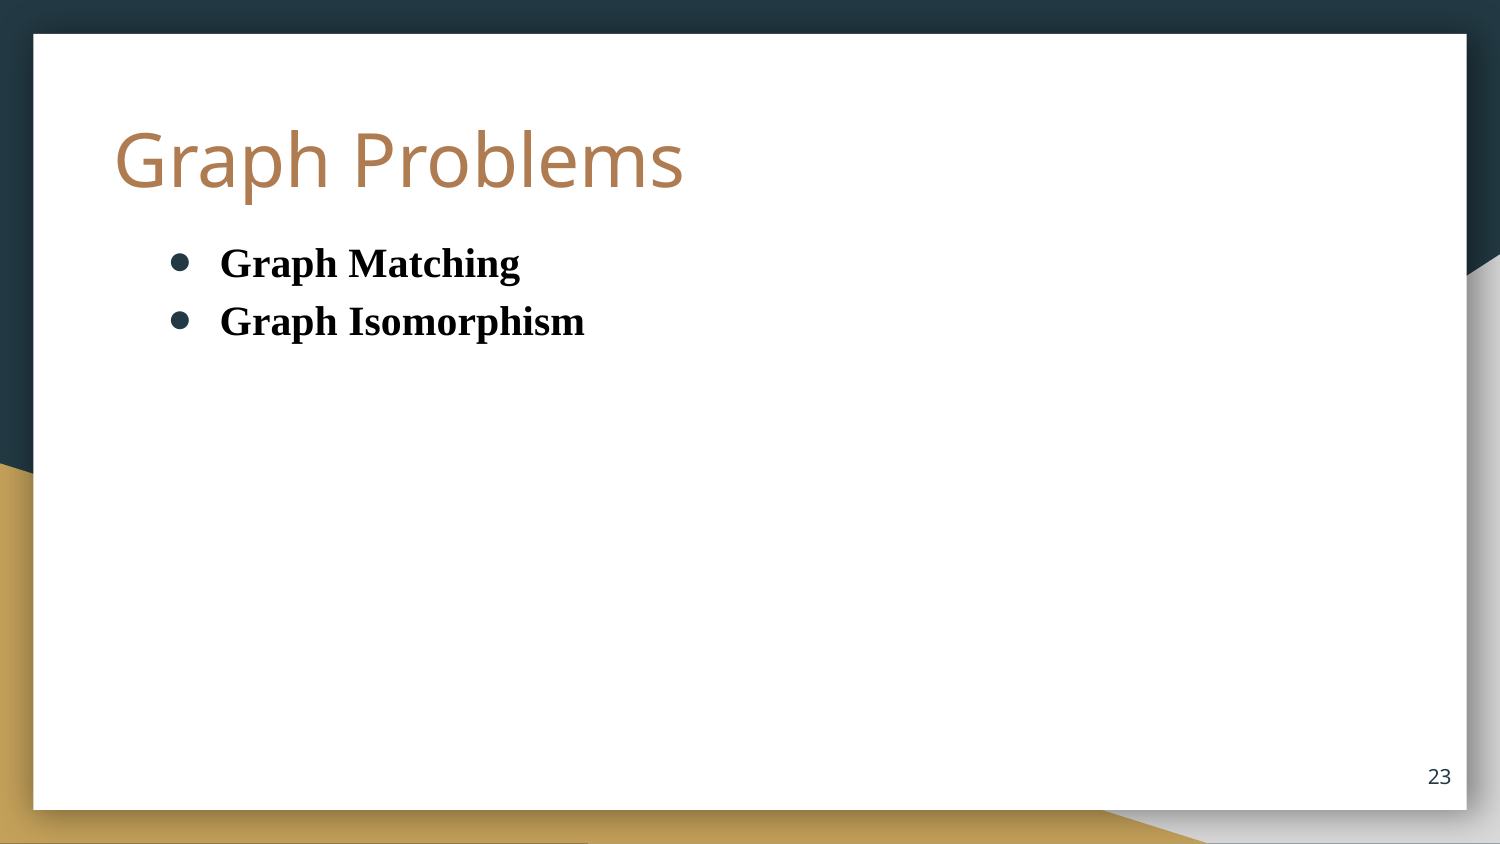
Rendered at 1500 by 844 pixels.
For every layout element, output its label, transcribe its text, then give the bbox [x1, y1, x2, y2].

list Graph Matching Graph Isomorphism [129, 213, 1395, 423]
slide_number 23 [1376, 745, 1467, 810]
title Graph Problems [98, 97, 730, 193]
